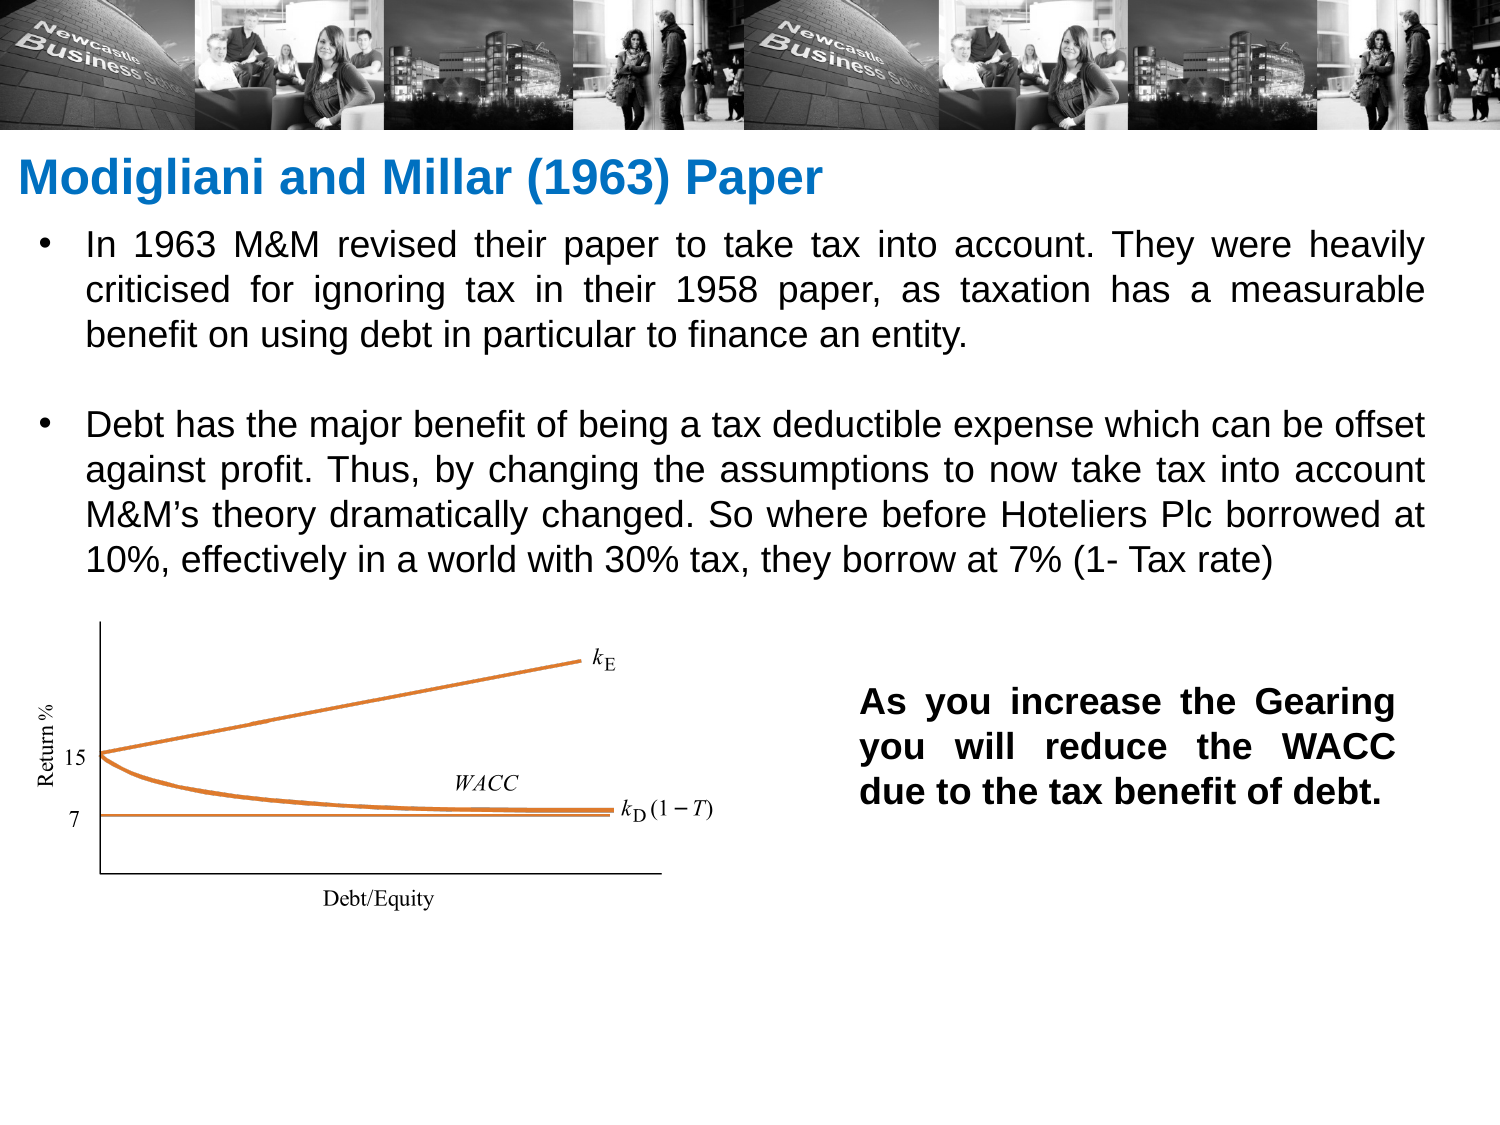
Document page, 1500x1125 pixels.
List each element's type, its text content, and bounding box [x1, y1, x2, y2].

text_box In 1963 M&M revised their paper to take tax into account. They were heavily criticised for ignoring tax in their 1958 paper, as taxation has a measurable benefit on using debt in particular to finance an entity. Debt has the major benefit of being a tax deductible expense which can be offset against profit. Thus, by changing the assumptions to now take tax into account M&M’s theory dramatically changed. So where before Hoteliers Plc borrowed at 10%, effectively in a world with 30% tax, they borrow at 7% (1- Tax rate) [23, 212, 1441, 588]
picture [23, 621, 727, 925]
text_box As you increase the Gearing you will reduce the WACC due to the tax benefit of debt. [844, 669, 1412, 820]
text_box Modigliani and Millar (1963) Paper [3, 137, 1007, 212]
